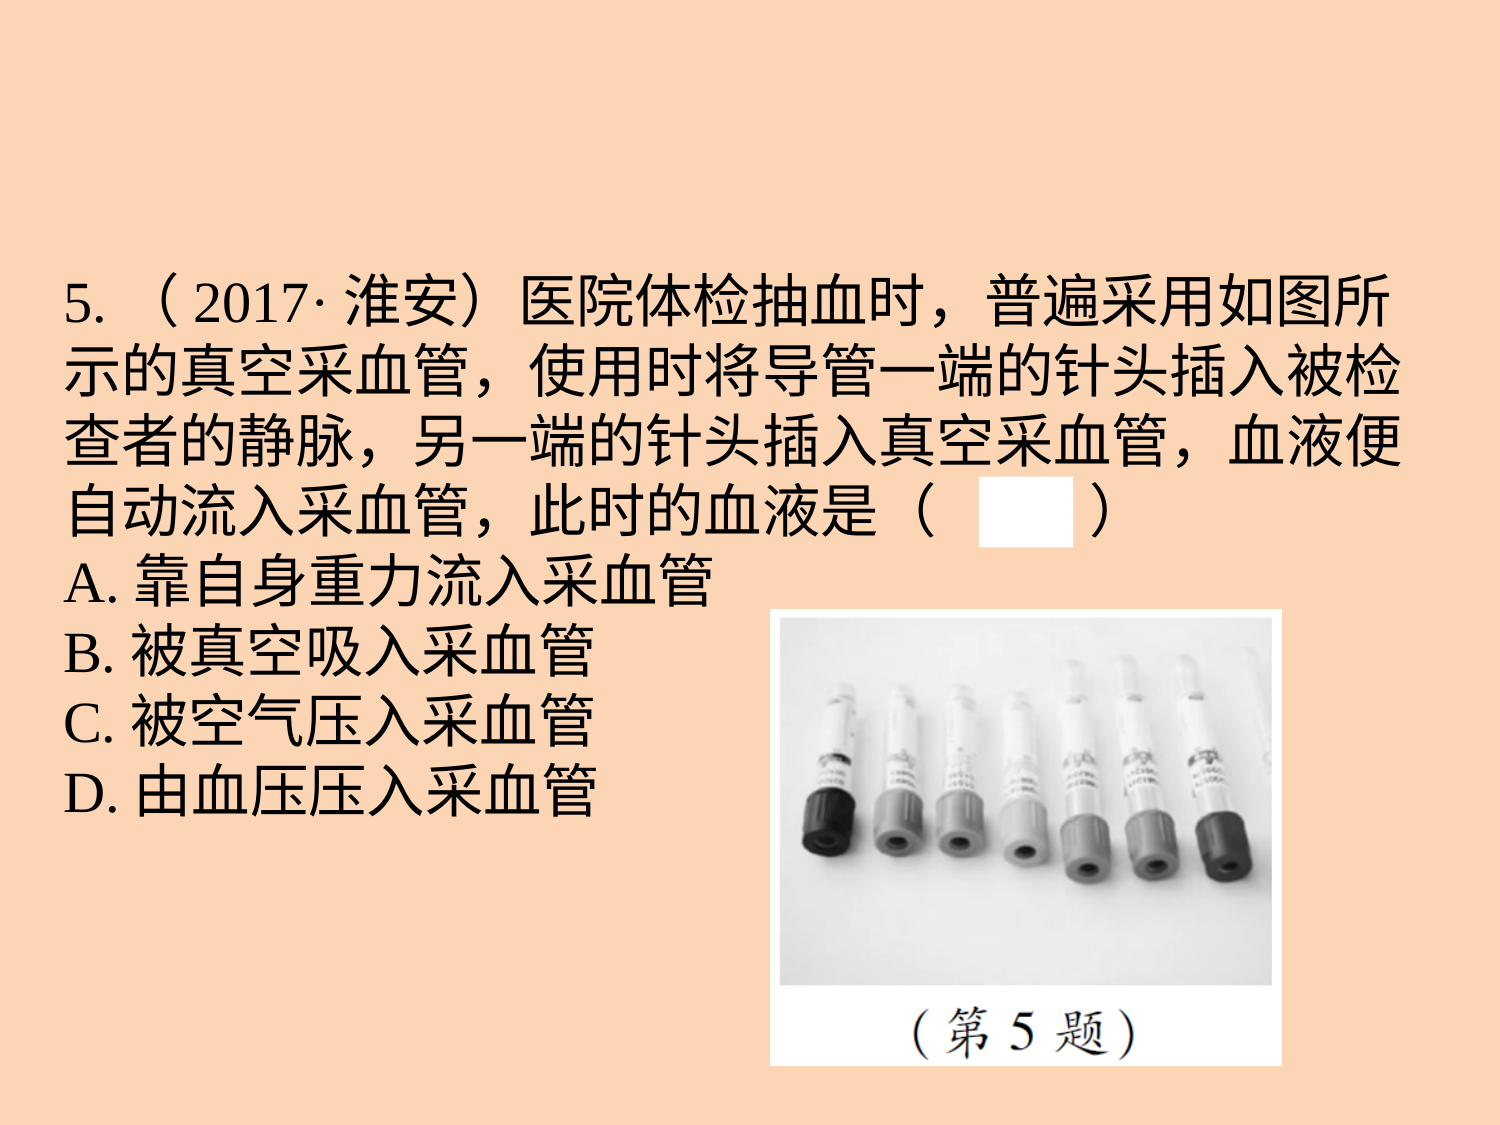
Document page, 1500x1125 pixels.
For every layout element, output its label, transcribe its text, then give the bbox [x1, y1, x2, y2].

text_box [978, 476, 1074, 548]
picture [770, 609, 1282, 1066]
text_box 5.（2017·淮安）医院体检抽血时，普遍采用如图所示的真空采血管，使用时将导管一端的针头插入被检查者的静脉，另一端的针头插入真空采血管，血液便自动流入采血管，此时的血液是（ D ） A.靠自身重力流入采血管 B.被真空吸入采血管 C.被空气压入采血管 D.由血压压入采血管 [48, 256, 1425, 832]
